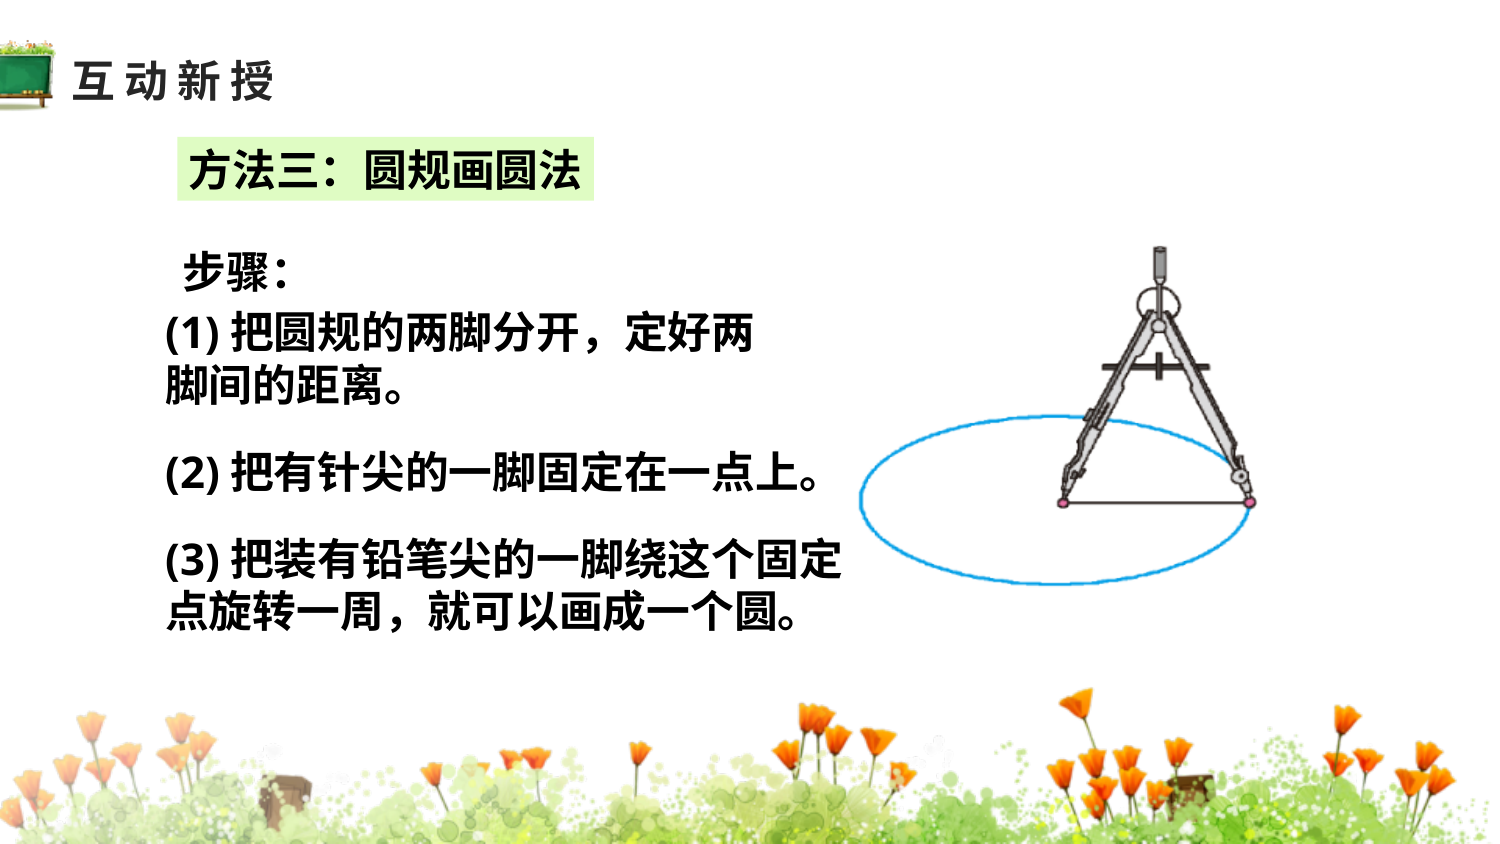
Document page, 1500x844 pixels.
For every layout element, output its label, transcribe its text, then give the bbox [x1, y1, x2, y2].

text_box 方法三：圆规画圆法 [177, 136, 594, 201]
picture [0, 680, 1500, 844]
text_box (2)把有针尖的一脚固定在一点上。 [153, 439, 839, 503]
text_box 步骤： [171, 239, 638, 299]
text_box 互动新授 [43, 47, 304, 112]
text_box (1)把圆规的两脚分开，定好两脚间的距离。 [153, 299, 797, 416]
picture [0, 28, 56, 122]
text_box (3)把装有铅笔尖的一脚绕这个固定点旋转一周，就可以画成一个圆。 [153, 526, 878, 643]
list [839, 221, 1270, 622]
